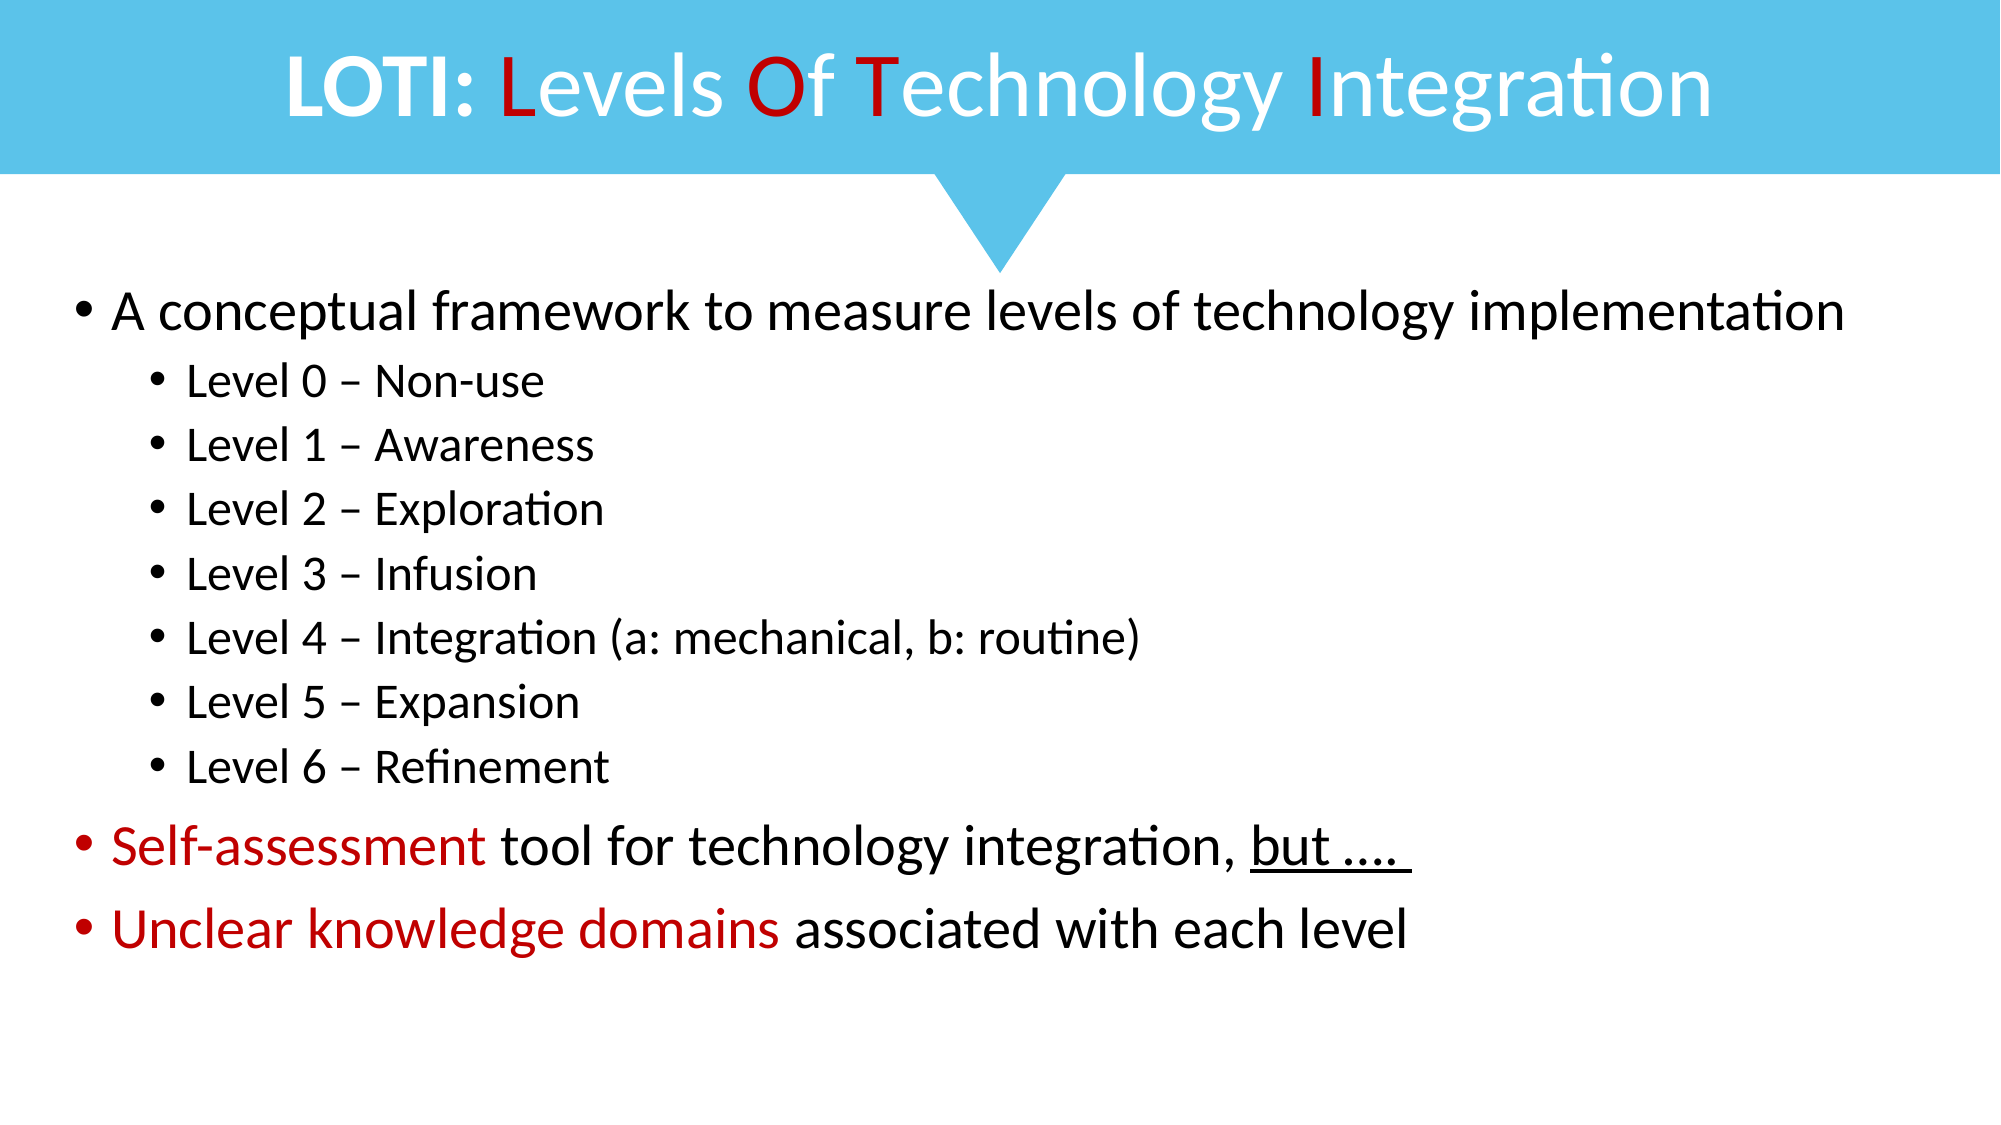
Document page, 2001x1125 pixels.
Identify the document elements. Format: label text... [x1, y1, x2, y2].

list LOTI: Levels Of Technology Integration [0, 26, 2000, 149]
list A conceptual framework to measure levels of technology implementation Level 0 – Non-use Level 1 – Awareness Level 2 – Exploration Level 3 – Infusion Level 4 – Integration (a: mechanical, b: routine) Level 5 – Expansion Level 6 – Refinement Self-assessment tool for technology integration, but …. Unclear knowledge domains associated with each level [58, 273, 1942, 1072]
